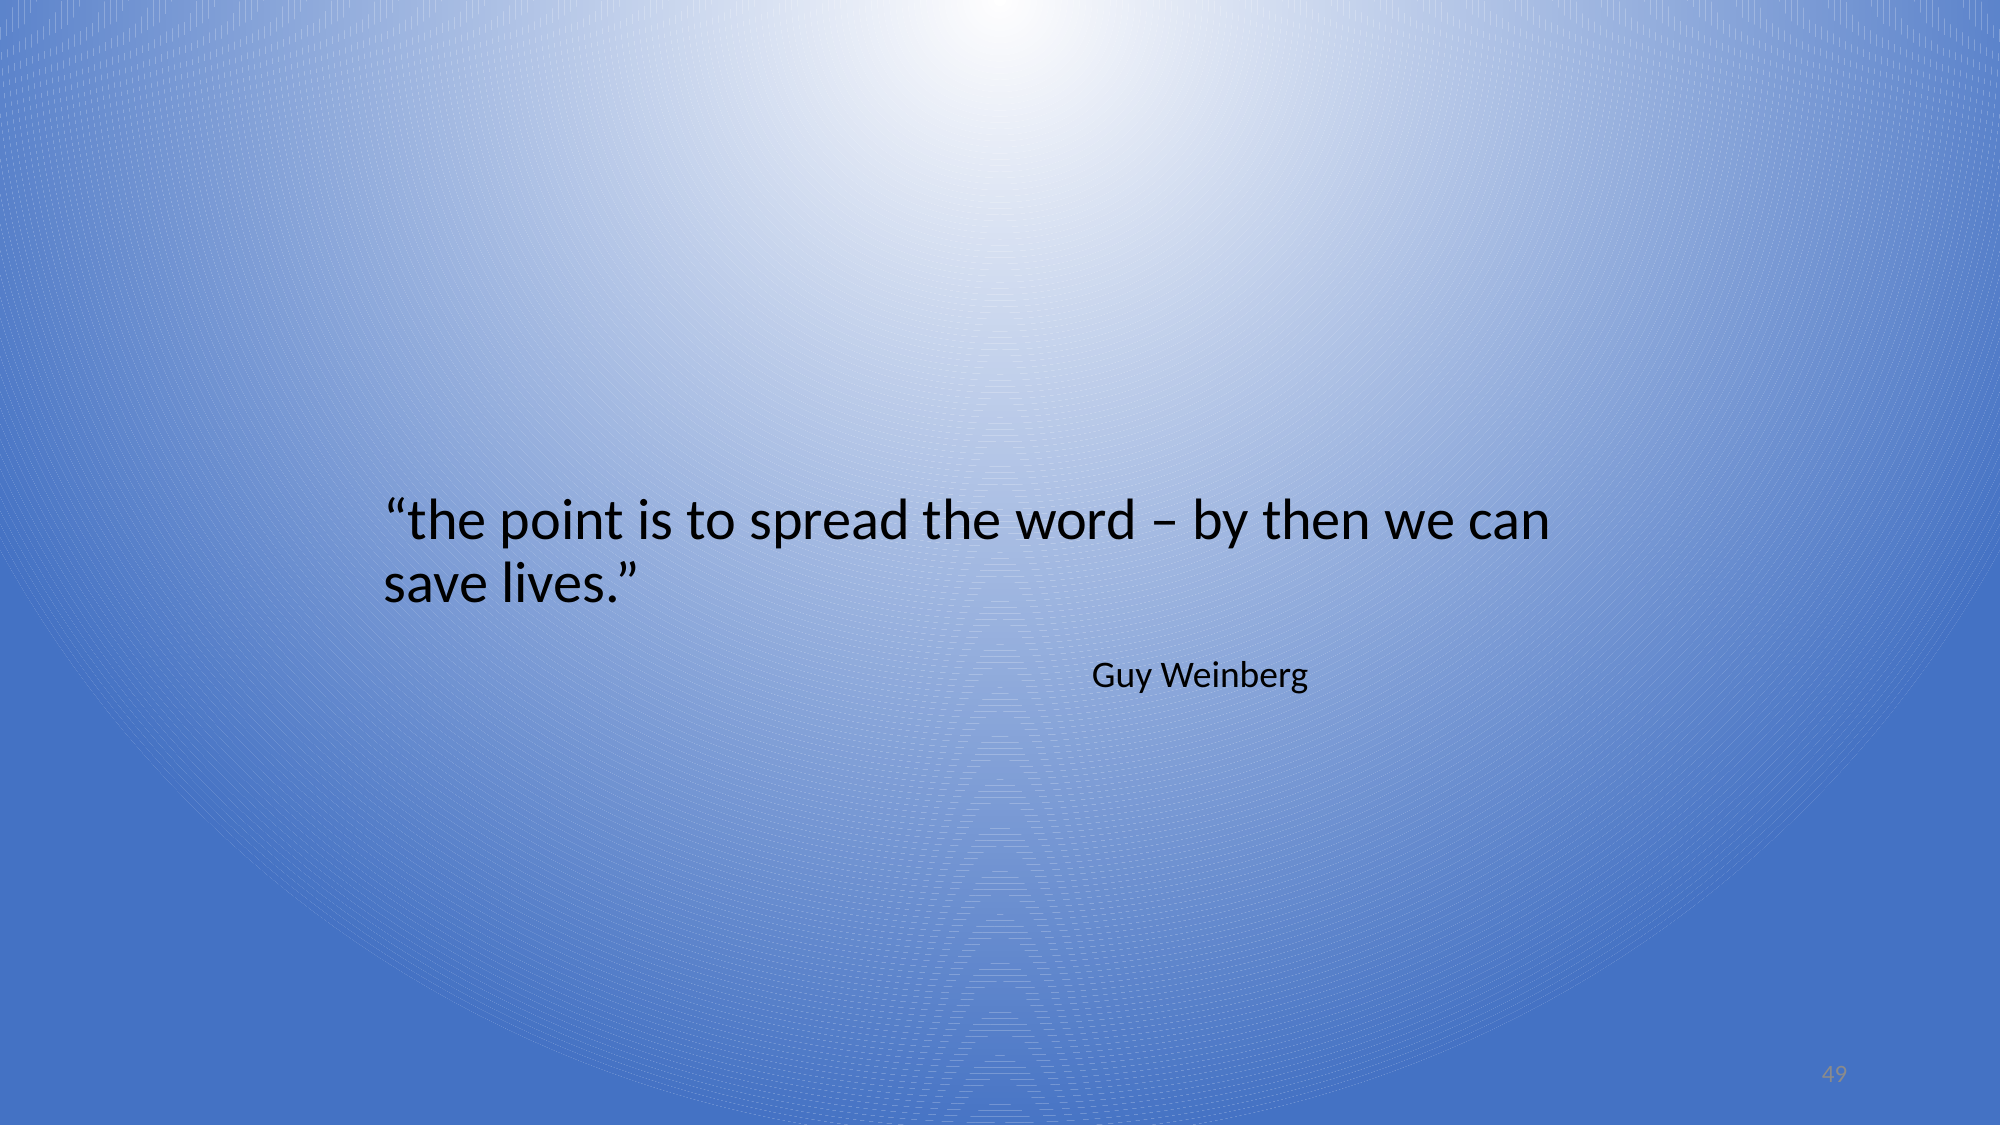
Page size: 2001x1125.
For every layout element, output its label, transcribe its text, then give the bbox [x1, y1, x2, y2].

slide_number 49 [1412, 1042, 1863, 1103]
text_box Guy Weinberg [1077, 642, 1324, 703]
list “the point is to spread the word – by then we can save lives.” [362, 482, 1588, 734]
